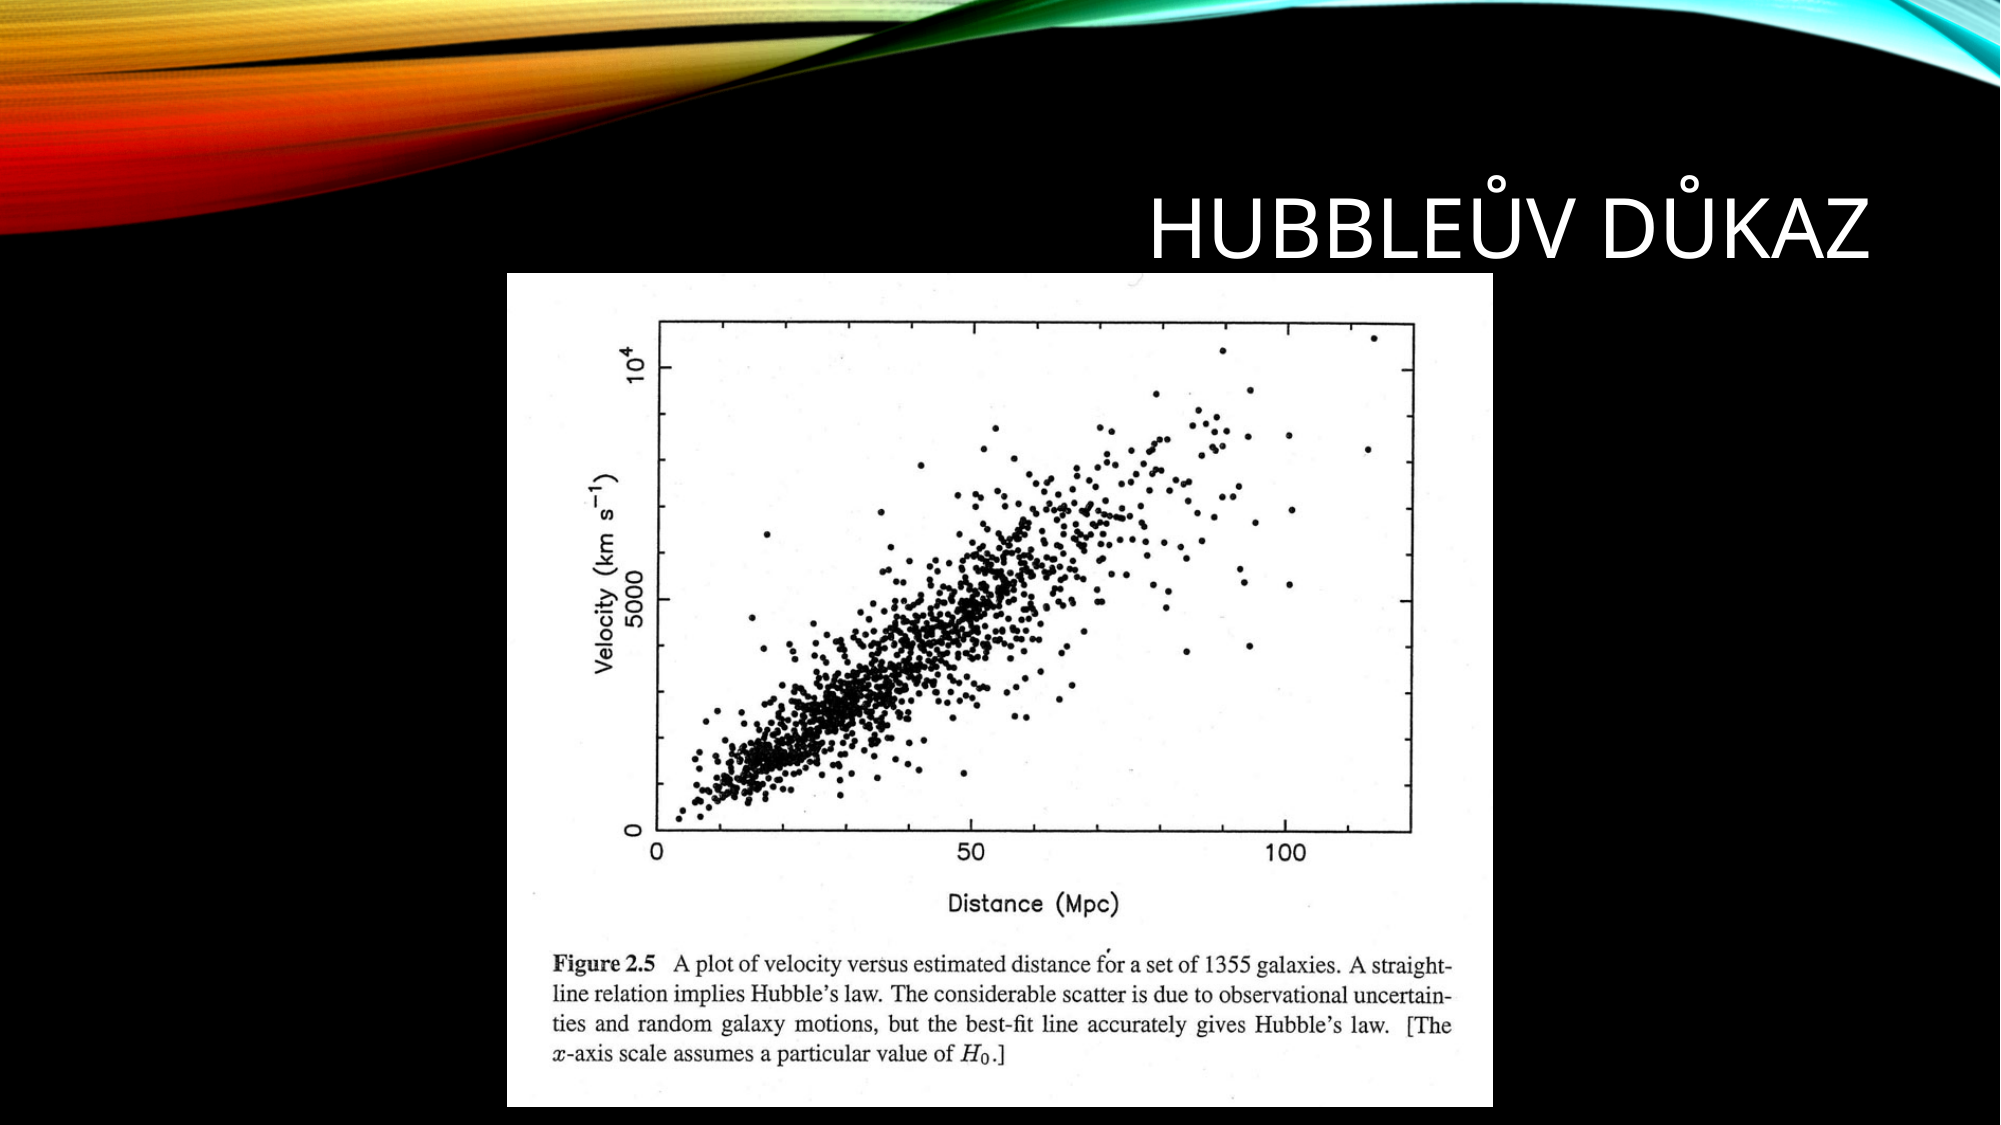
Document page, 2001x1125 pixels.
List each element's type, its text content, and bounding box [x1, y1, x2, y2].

picture [507, 273, 1493, 1107]
picture [0, 0, 2000, 237]
title Hubbleův důkaz [474, 125, 1888, 338]
